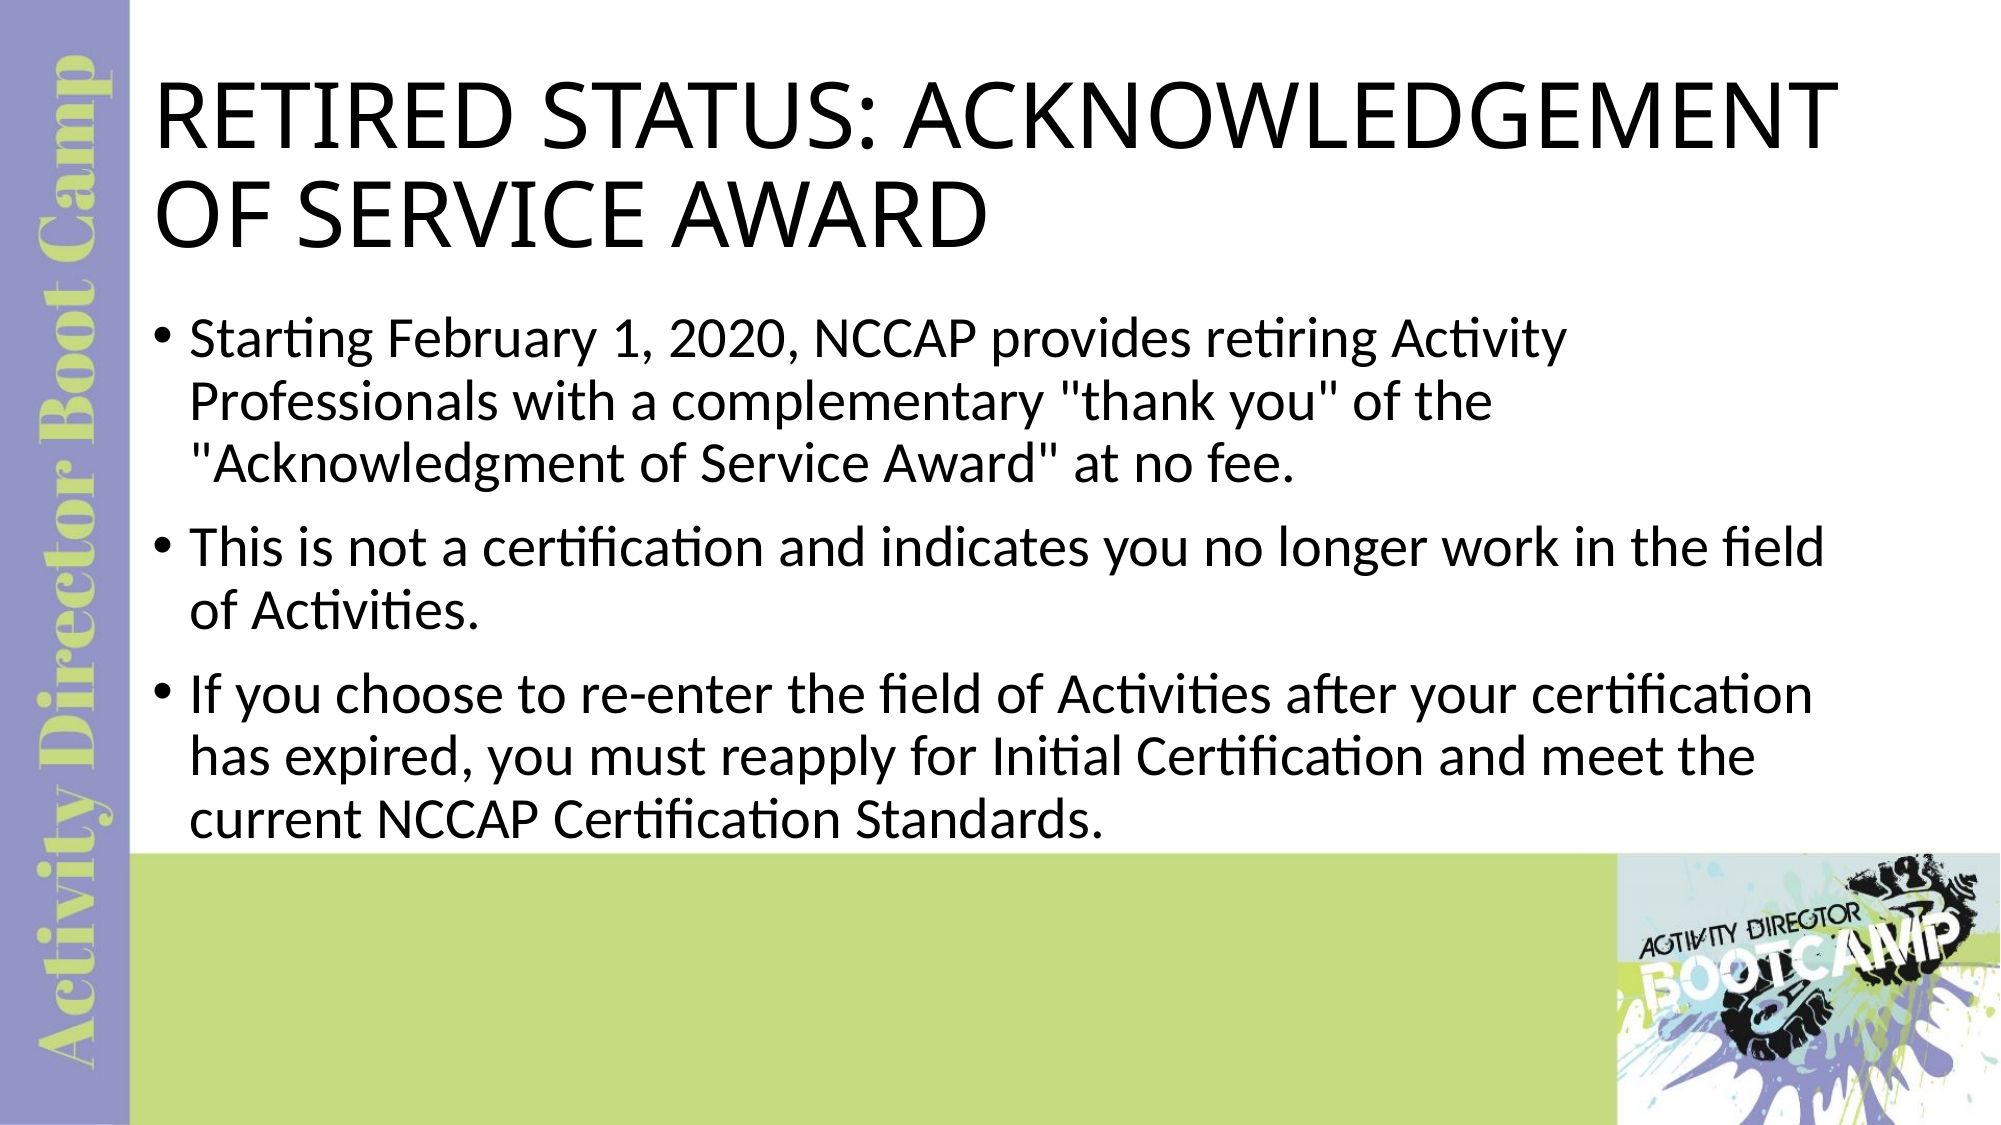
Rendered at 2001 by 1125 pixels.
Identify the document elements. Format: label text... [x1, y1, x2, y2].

list Starting February 1, 2020, NCCAP provides retiring Activity Professionals with a complementary "thank you" of the "Acknowledgment of Service Award" at no fee. This is not a certification and indicates you no longer work in the field of Activities. If you choose to re-enter the field of Activities after your certification has expired, you must reapply for Initial Certification and meet the current NCCAP Certification Standards. [137, 299, 1863, 859]
title RETIRED STATUS: ACKNOWLEDGEMENT OF SERVICE AWARD [137, 59, 1863, 278]
text_box [41, 156, 1959, 311]
picture [0, 0, 2000, 1125]
